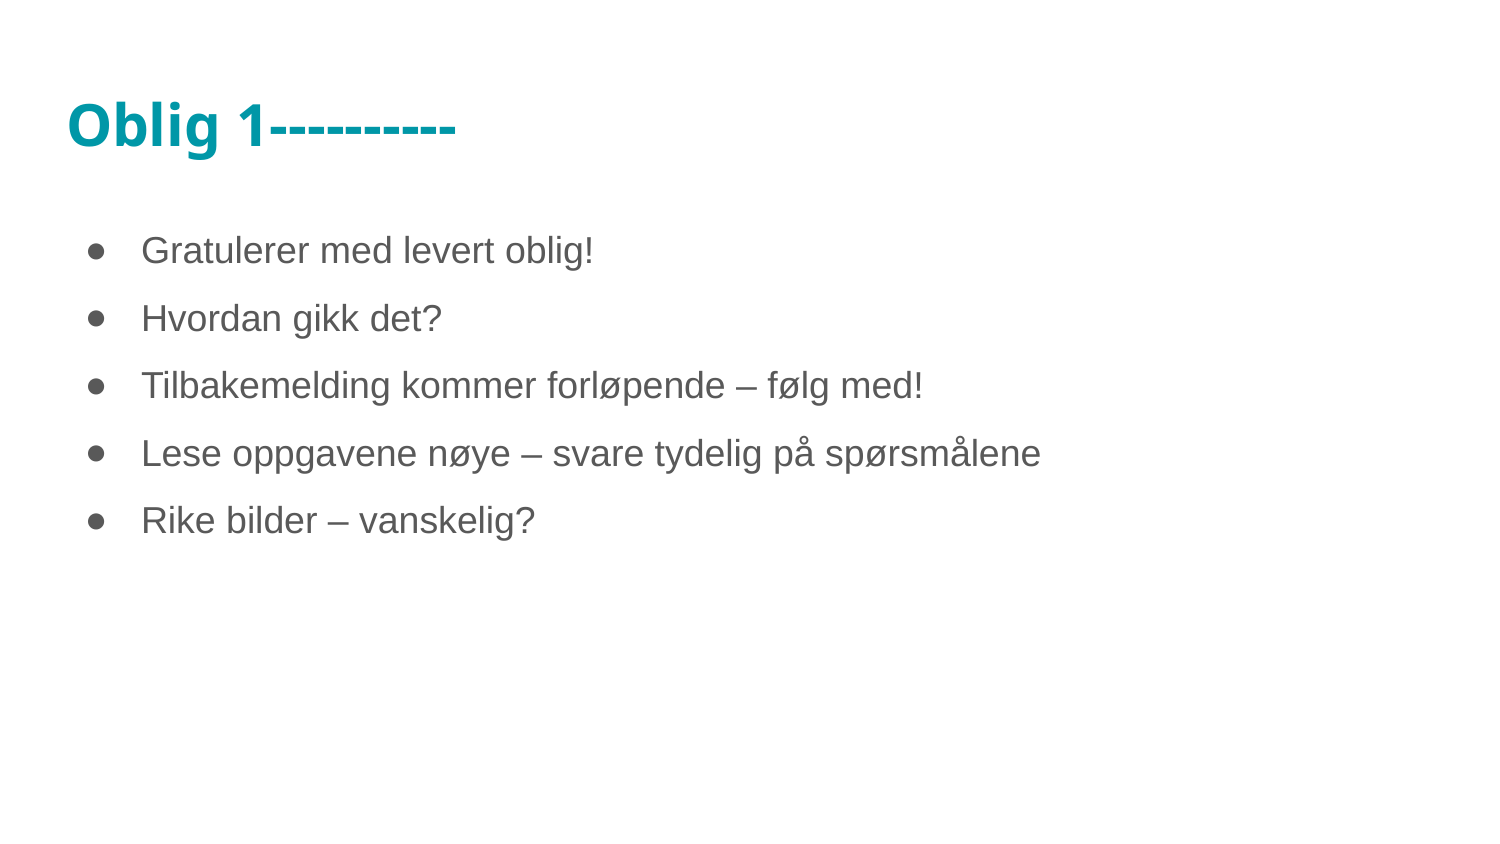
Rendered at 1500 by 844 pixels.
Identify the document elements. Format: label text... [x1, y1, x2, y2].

list Gratulerer med levert oblig! Hvordan gikk det? Tilbakemelding kommer forløpende – følg med! Lese oppgavene nøye – svare tydelig på spørsmålene Rike bilder – vanskelig? [51, 189, 1449, 750]
title Oblig 1---------- [51, 72, 1449, 167]
